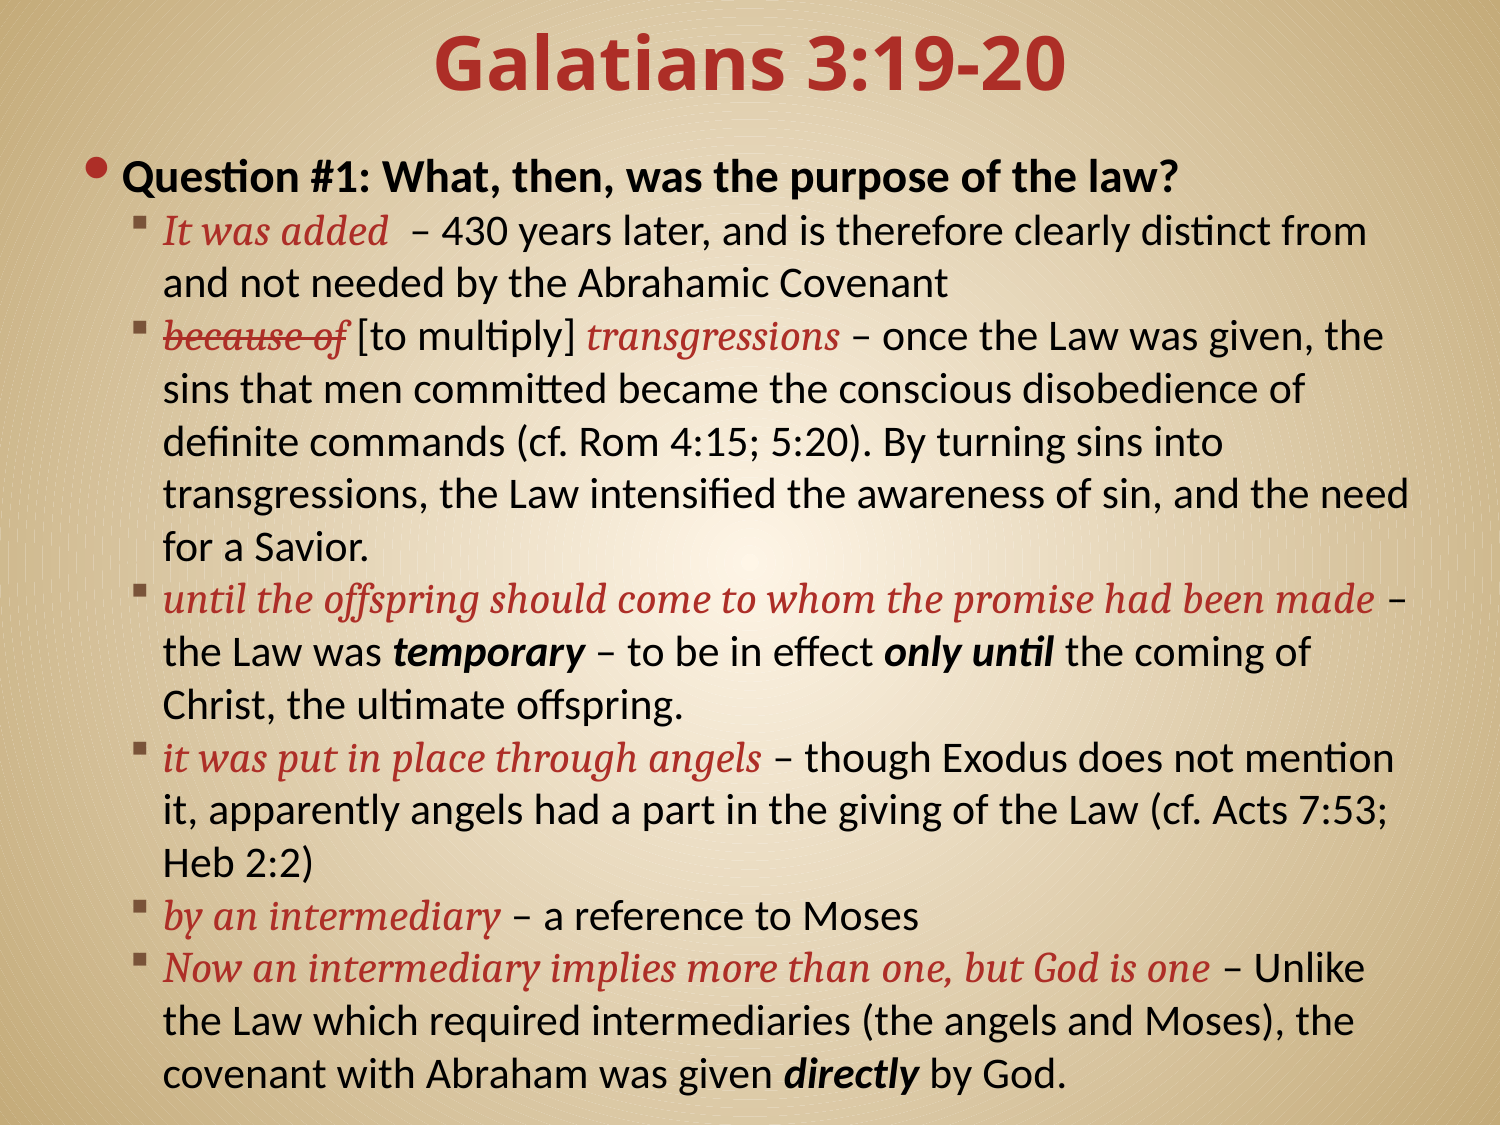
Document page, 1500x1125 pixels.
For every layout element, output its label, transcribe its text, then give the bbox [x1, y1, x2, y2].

list Question #1: What, then, was the purpose of the law? It was added – 430 years later, and is therefore clearly distinct from and not needed by the Abrahamic Covenant because of [to multiply] transgressions – once the Law was given, the sins that men committed became the conscious disobedience of definite commands (cf. Rom 4:15; 5:20). By turning sins into transgressions, the Law intensified the awareness of sin, and the need for a Savior. until the offspring should come to whom the promise had been made – the Law was temporary – to be in effect only until the coming of Christ, the ultimate offspring. it was put in place through angels – though Exodus does not mention it, apparently angels had a part in the giving of the Law (cf. Acts 7:53; Heb 2:2) by an intermediary – a reference to Moses Now an intermediary implies more than one, but God is one – Unlike the Law which required intermediaries (the angels and Moses), the covenant with Abraham was given directly by God. [75, 137, 1425, 1125]
title Galatians 3:19-20 [75, 0, 1425, 113]
